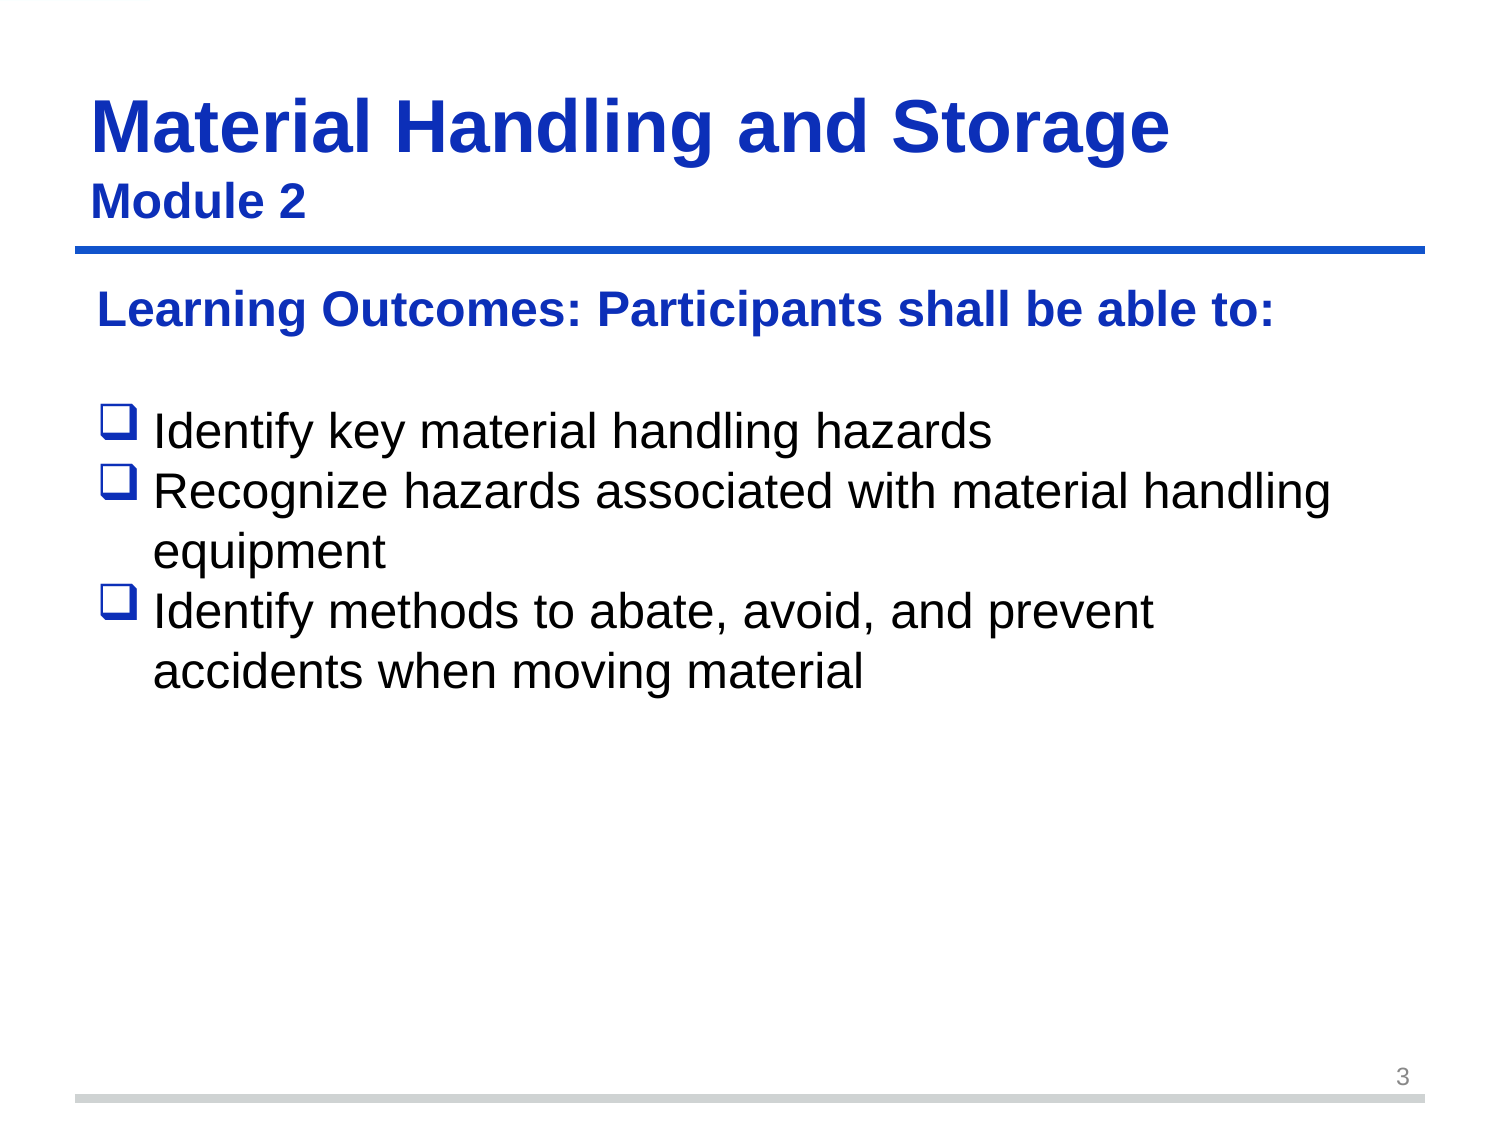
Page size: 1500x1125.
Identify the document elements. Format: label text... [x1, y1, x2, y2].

text_box Material Handling and Storage Module 2 [87, 77, 1172, 229]
text_box Learning Outcomes: Participants shall be able to: Identify key material handling hazards Recognize hazards associated with material handling equipment Identify methods to abate, avoid, and prevent accidents when moving material [94, 276, 1334, 699]
slide_number 3 [1377, 1059, 1415, 1125]
